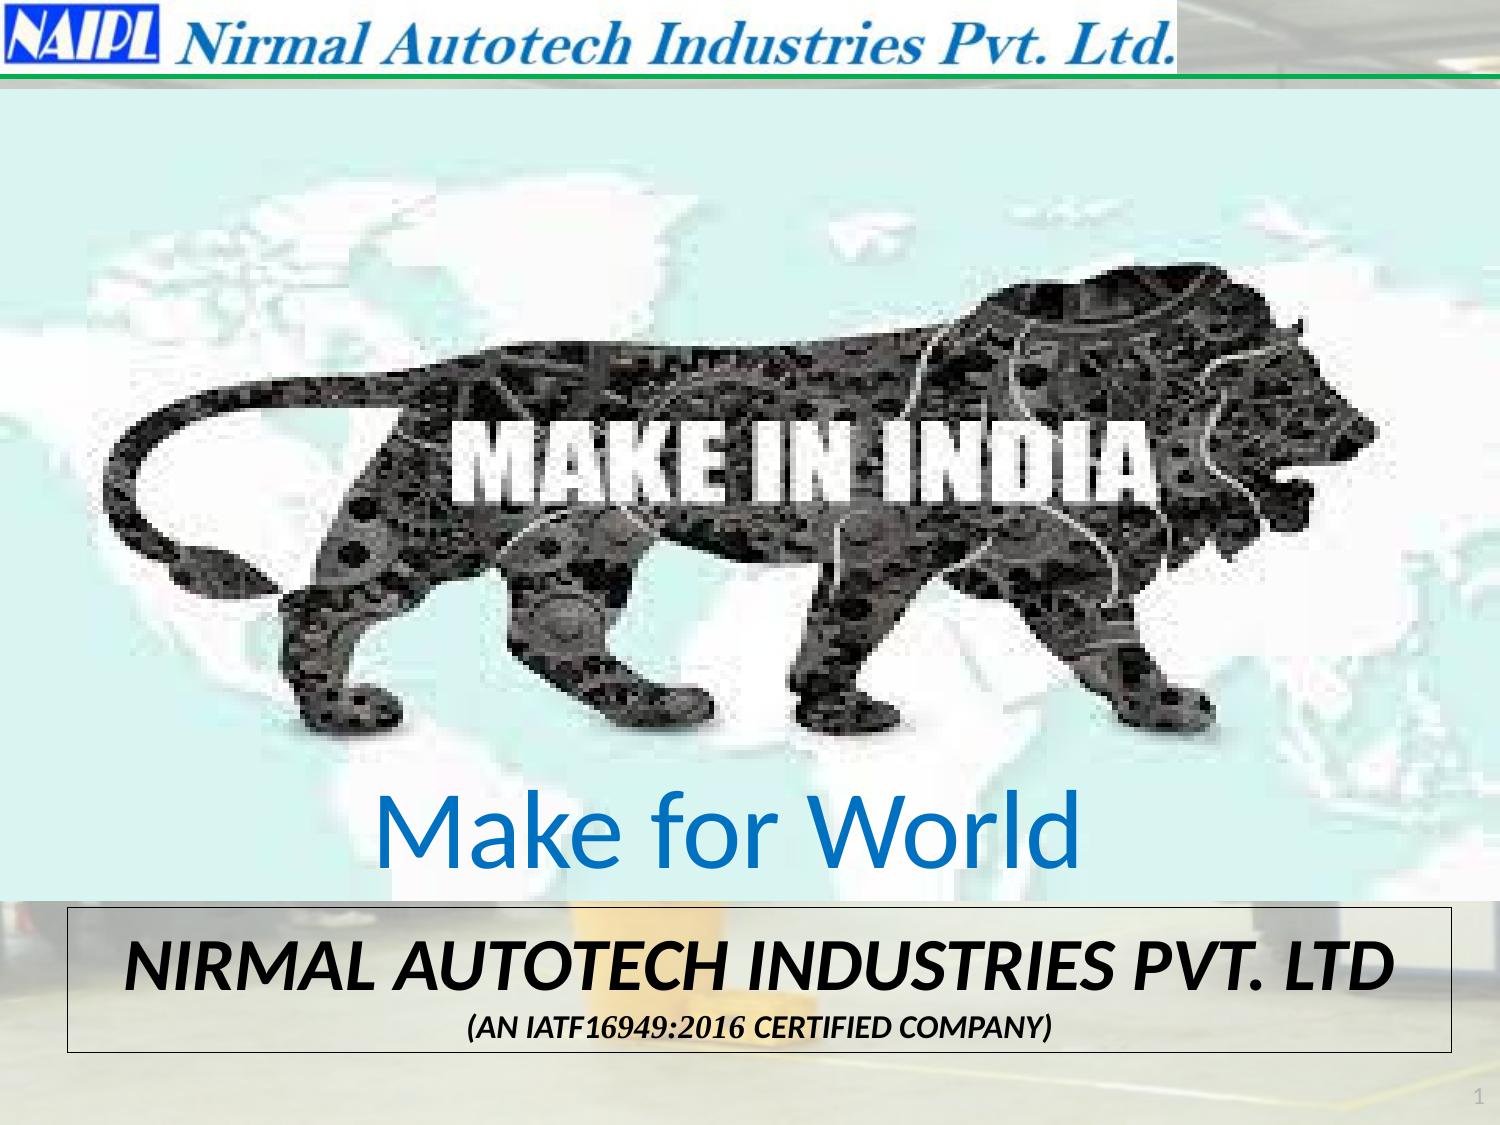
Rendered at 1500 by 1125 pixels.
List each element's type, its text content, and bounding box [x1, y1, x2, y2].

slide_number 1 [1434, 1067, 1500, 1122]
picture [0, 89, 1500, 901]
text_box NIRMAL AUTOTECH INDUSTRIES PVT. LTD (AN IATF16949:2016 CERTIFIED COMPANY) [67, 907, 1452, 1053]
picture [0, 0, 1177, 74]
